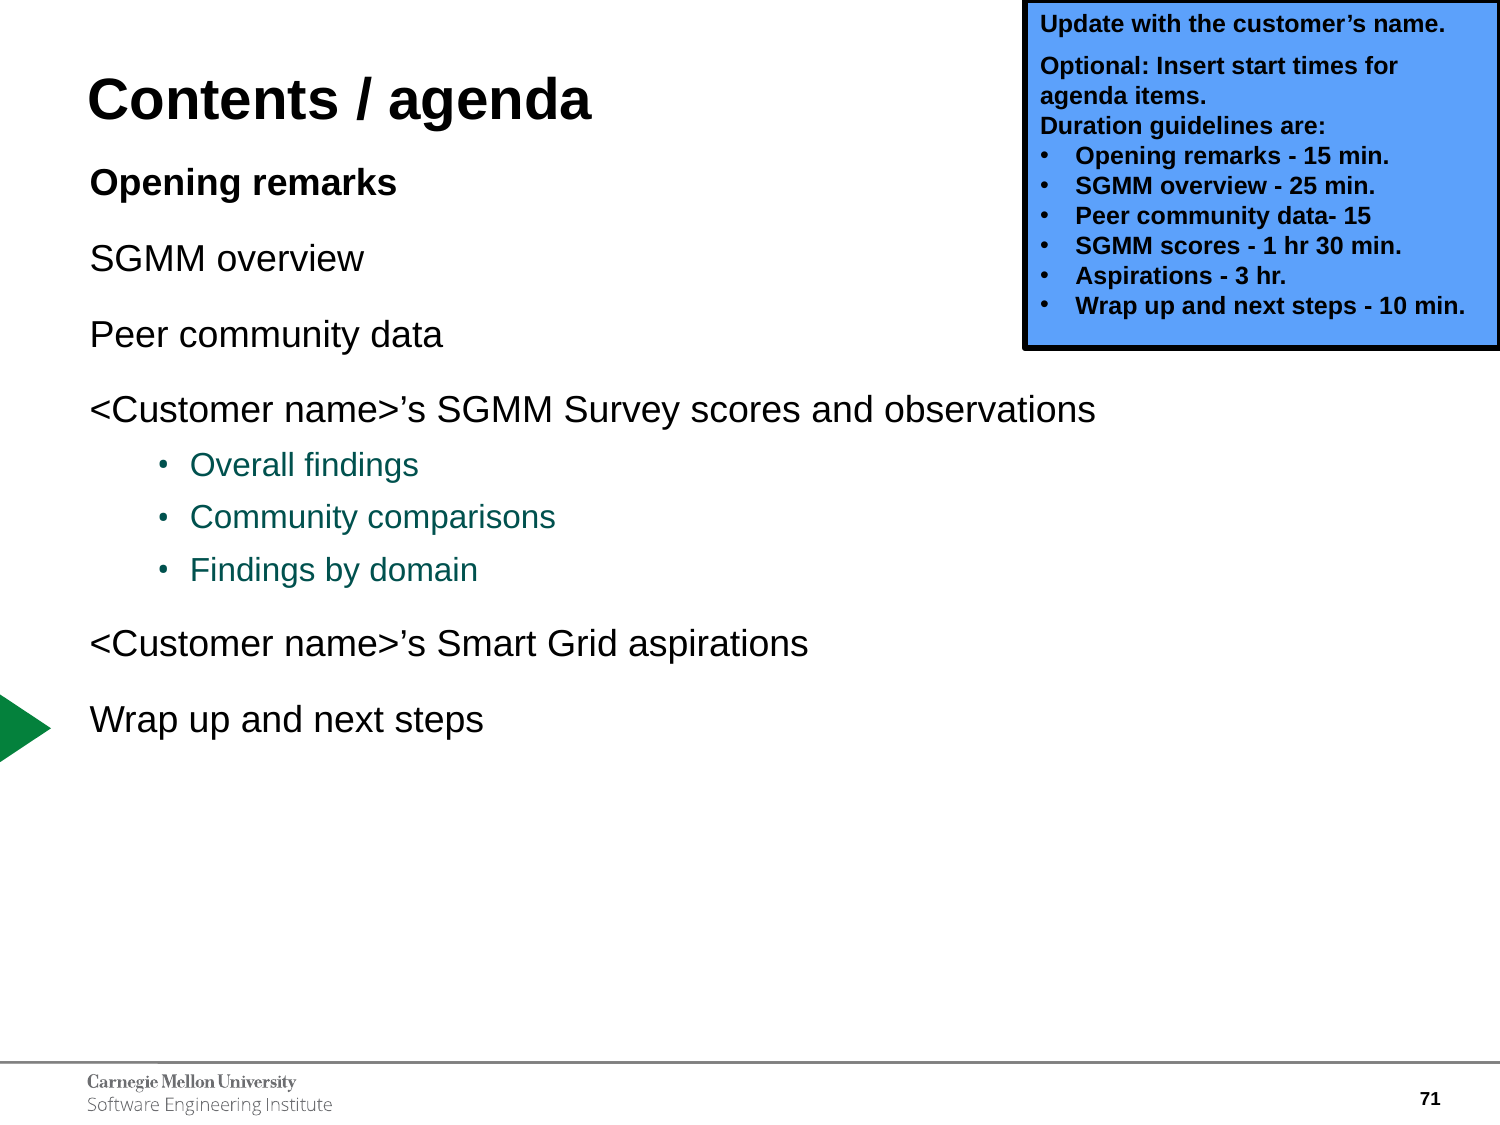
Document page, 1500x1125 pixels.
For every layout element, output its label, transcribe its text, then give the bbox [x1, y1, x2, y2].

title Contents / agenda [87, 69, 1025, 135]
list Opening remarks SGMM overview Peer community data <Customer name>’s SGMM Survey scores and observations Overall findings Community comparisons Findings by domain <Customer name>’s Smart Grid aspirations Wrap up and next steps [87, 160, 1426, 1001]
text_box [0, 694, 52, 763]
text_box Update with the customer’s name. Optional: Insert start times for agenda items. Duration guidelines are: Opening remarks - 15 min. SGMM overview - 25 min. Peer community data- 15 SGMM scores - 1 hr 30 min. Aspirations - 3 hr. Wrap up and next steps - 10 min. [1025, 0, 1500, 349]
